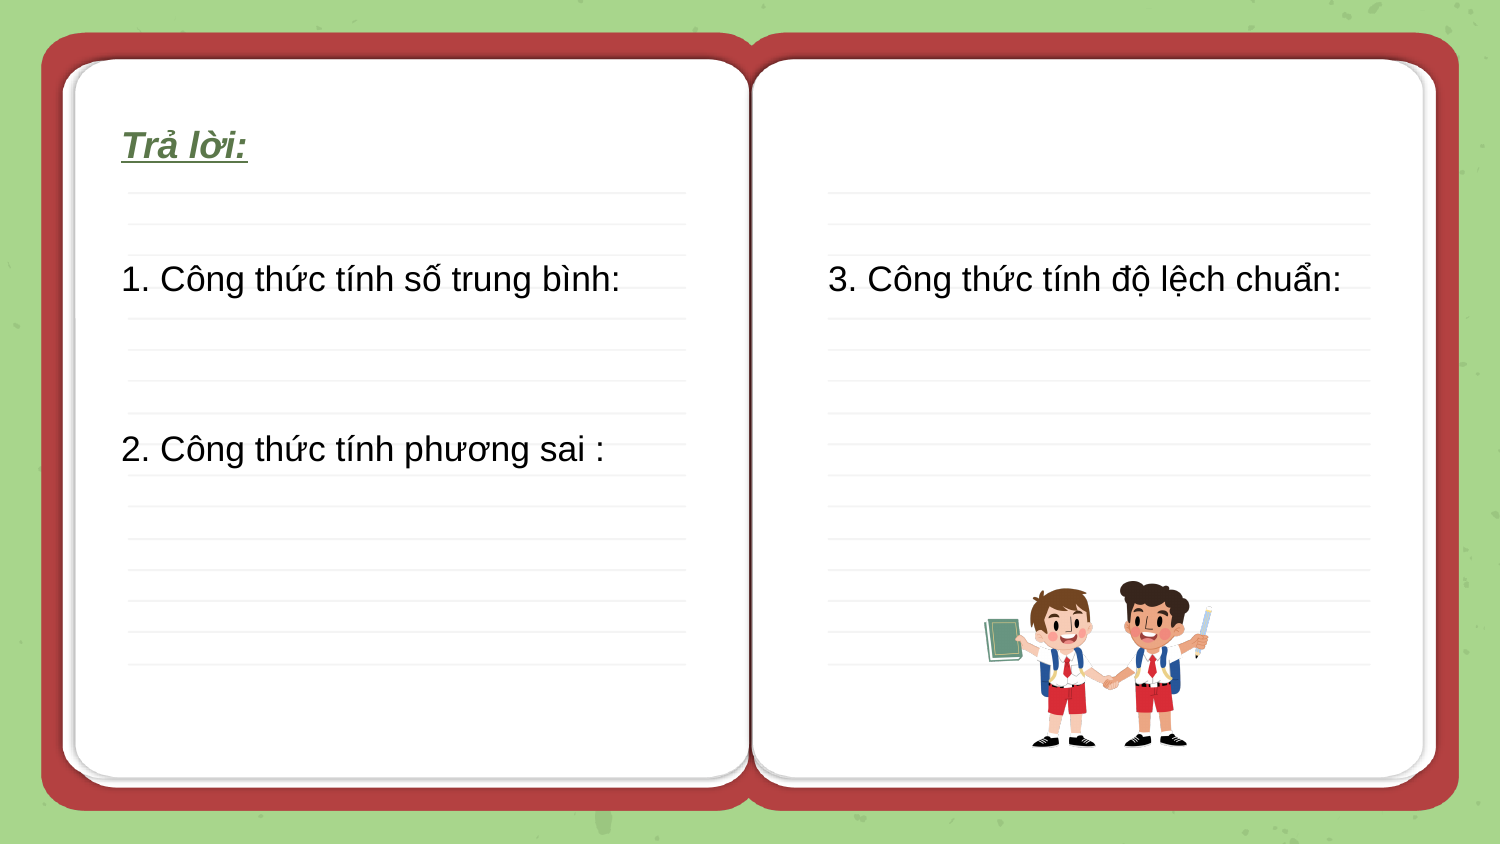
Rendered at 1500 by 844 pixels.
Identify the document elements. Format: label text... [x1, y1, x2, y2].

picture [41, 32, 1459, 811]
text_box Trả lời: [106, 113, 263, 174]
